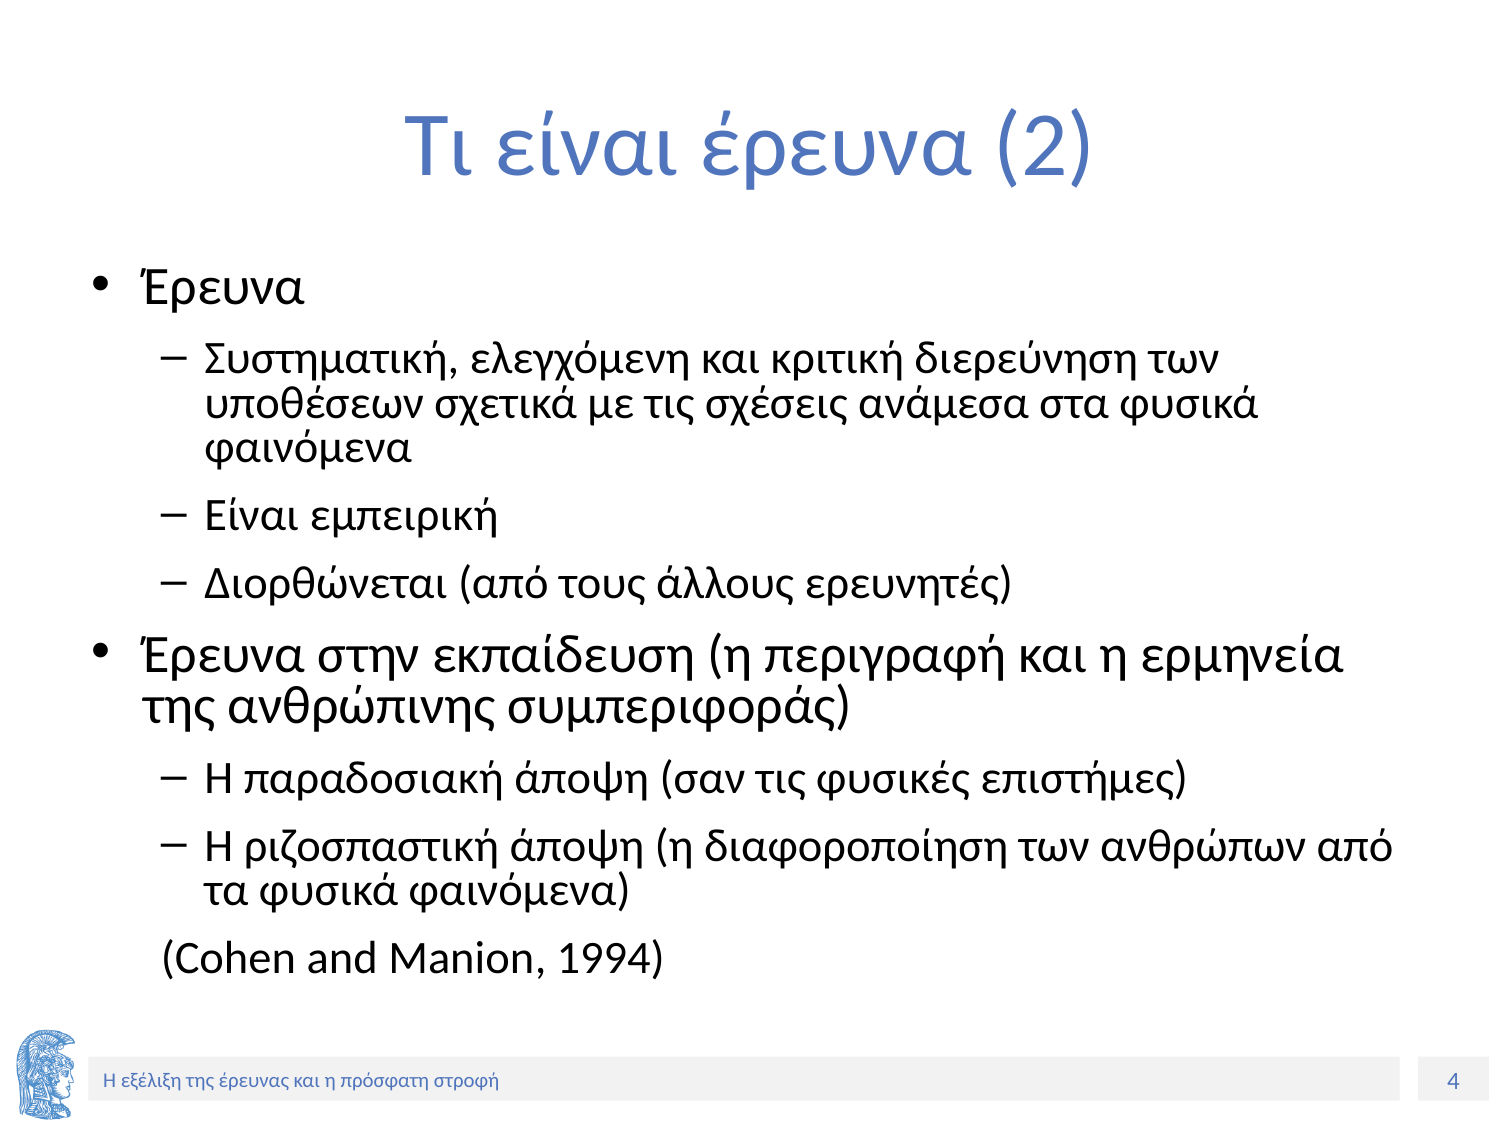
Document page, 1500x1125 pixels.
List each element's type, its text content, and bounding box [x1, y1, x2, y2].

picture [9, 1026, 81, 1120]
title Τι είναι έρευνα (2) [75, 45, 1425, 233]
list Έρευνα Συστηματική, ελεγχόμενη και κριτική διερεύνηση των υποθέσεων σχετικά με τις σχέσεις ανάμεσα στα φυσικά φαινόμενα Είναι εμπειρική Διορθώνεται (από τους άλλους ερευνητές) Έρευνα στην εκπαίδευση (η περιγραφή και η ερμηνεία της ανθρώπινης συμπεριφοράς) Η παραδοσιακή άποψη (σαν τις φυσικές επιστήμες) Η ριζοσπαστική άποψη (η διαφοροποίηση των ανθρώπων από τα φυσικά φαινόμενα) (Cohen and Manion, 1994) [76, 255, 1427, 998]
